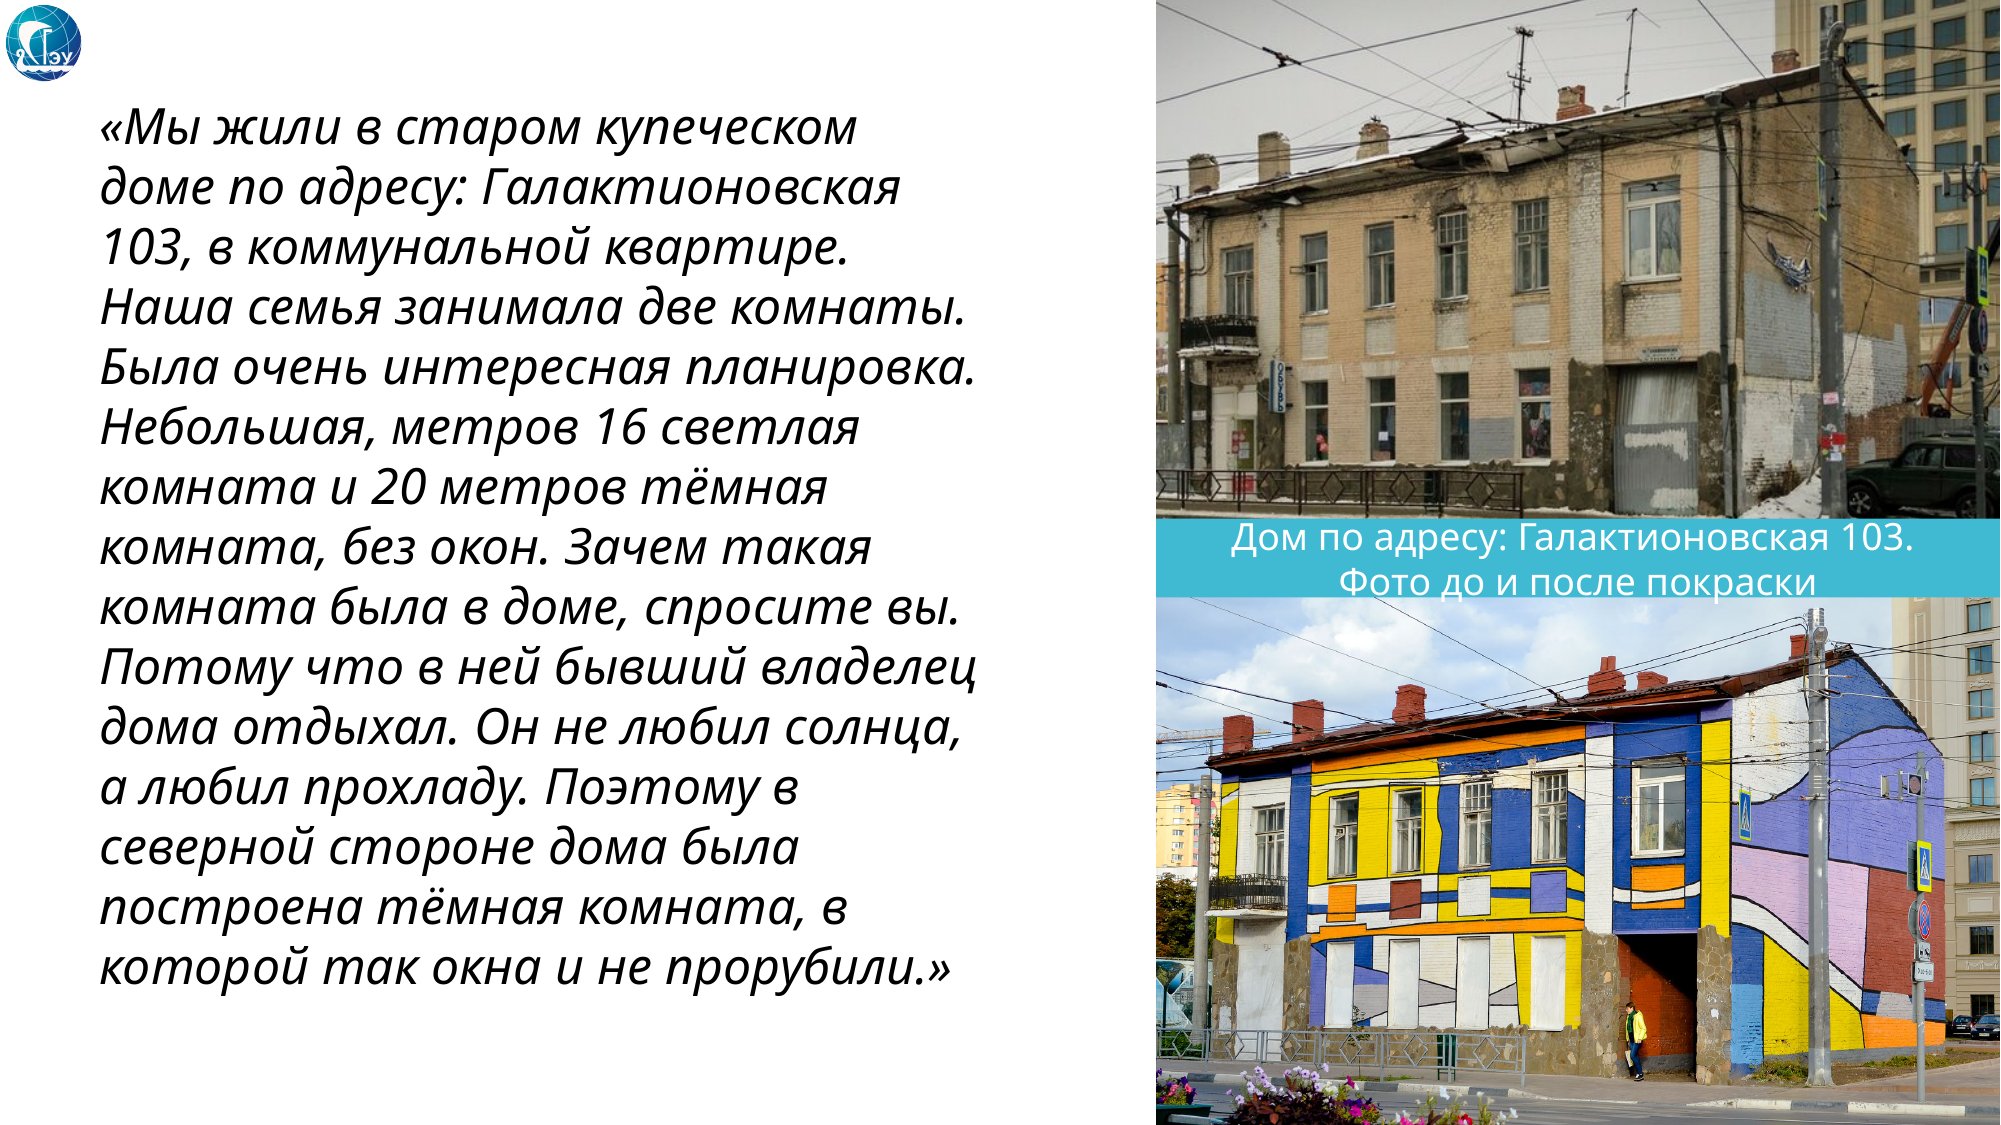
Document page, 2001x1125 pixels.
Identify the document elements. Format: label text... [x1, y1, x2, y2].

picture [1155, 0, 2000, 1125]
picture [0, 0, 88, 88]
text_box «Мы жили в старом купеческом доме по адресу: Галактионовская 103, в коммунальной квартире. Наша семья занимала две комнаты. Была очень интересная планировка. Небольшая, метров 16 светлая комната и 20 метров тёмная комната, без окон. Зачем такая комната была в доме, спросите вы. Потому что в ней бывший владелец дома отдыхал. Он не любил солнца, а любил прохладу. Поэтому в северной стороне дома была построена тёмная комната, в которой так окна и не прорубили.» [84, 86, 1000, 1002]
